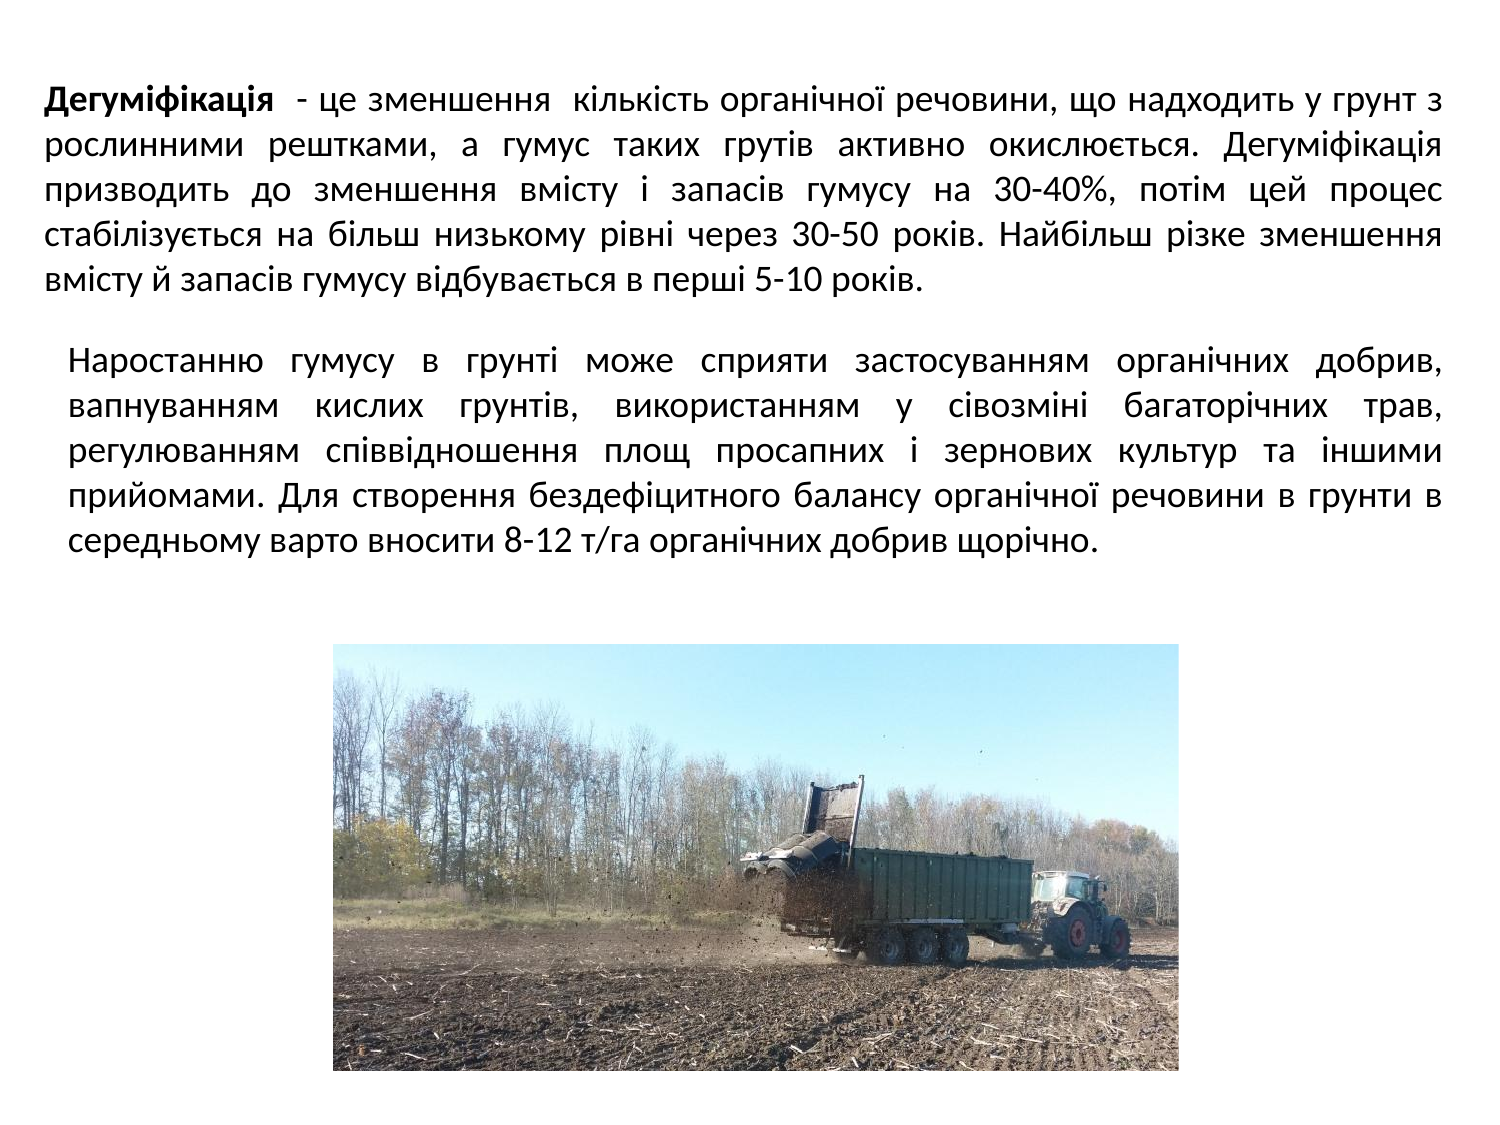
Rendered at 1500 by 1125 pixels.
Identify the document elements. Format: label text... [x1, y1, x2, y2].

text_box Дегуміфікація - це зменшення кількість органічної речовини, що надходить у грунт з рослинними рештками, а гумус таких грутів активно окислюється. Дегуміфікація призводить до зменшення вмісту і запасів гумусу на 30-40%, потім цей процес стабілізується на більш низькому рівні через 30-50 років. Найбільш різке зменшення вмісту й запасів гумусу відбувається в перші 5-10 років. [29, 66, 1459, 307]
picture [332, 644, 1179, 1071]
text_box Наростанню гумусу в грунті може сприяти застосуванням органічних добрив, вапнуванням кислих грунтів, використанням у сівозміні багаторічних трав, регулюванням співвідношення площ просапних і зернових культур та іншими прийомами. Для створення бездефіцитного балансу органічної речовини в грунти в середньому варто вносити 8-12 т/га органічних добрив щорічно. [53, 327, 1459, 568]
